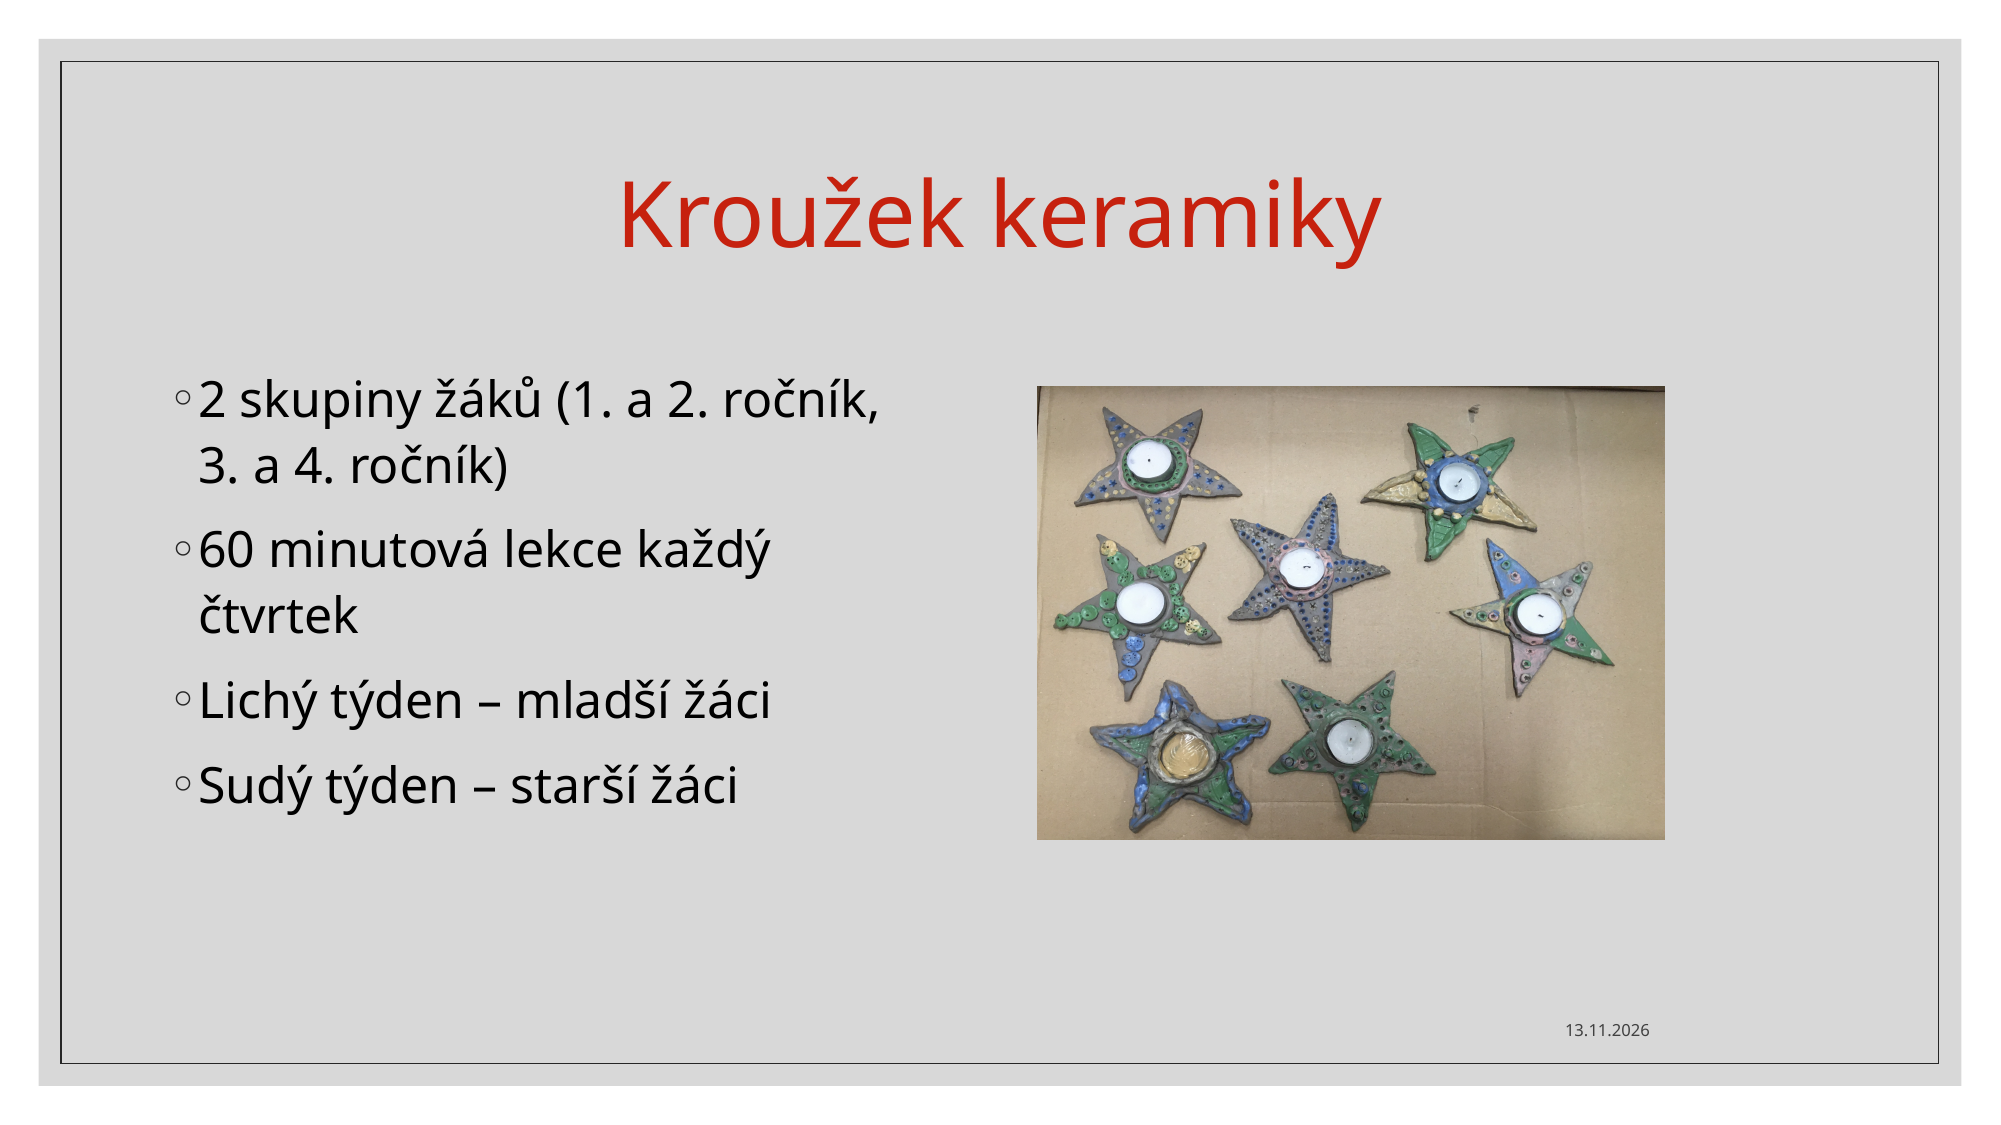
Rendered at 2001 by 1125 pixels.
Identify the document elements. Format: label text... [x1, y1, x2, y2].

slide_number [1190, 990, 1665, 1050]
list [1036, 378, 1665, 840]
list 2 skupiny žáků (1. a 2. ročník, 3. a 4. ročník) 60 minutová lekce každý čtvrtek Lichý týden – mladší žáci Sudý týden – starší žáci [153, 353, 919, 969]
title Kroužek keramiky [174, 105, 1825, 331]
